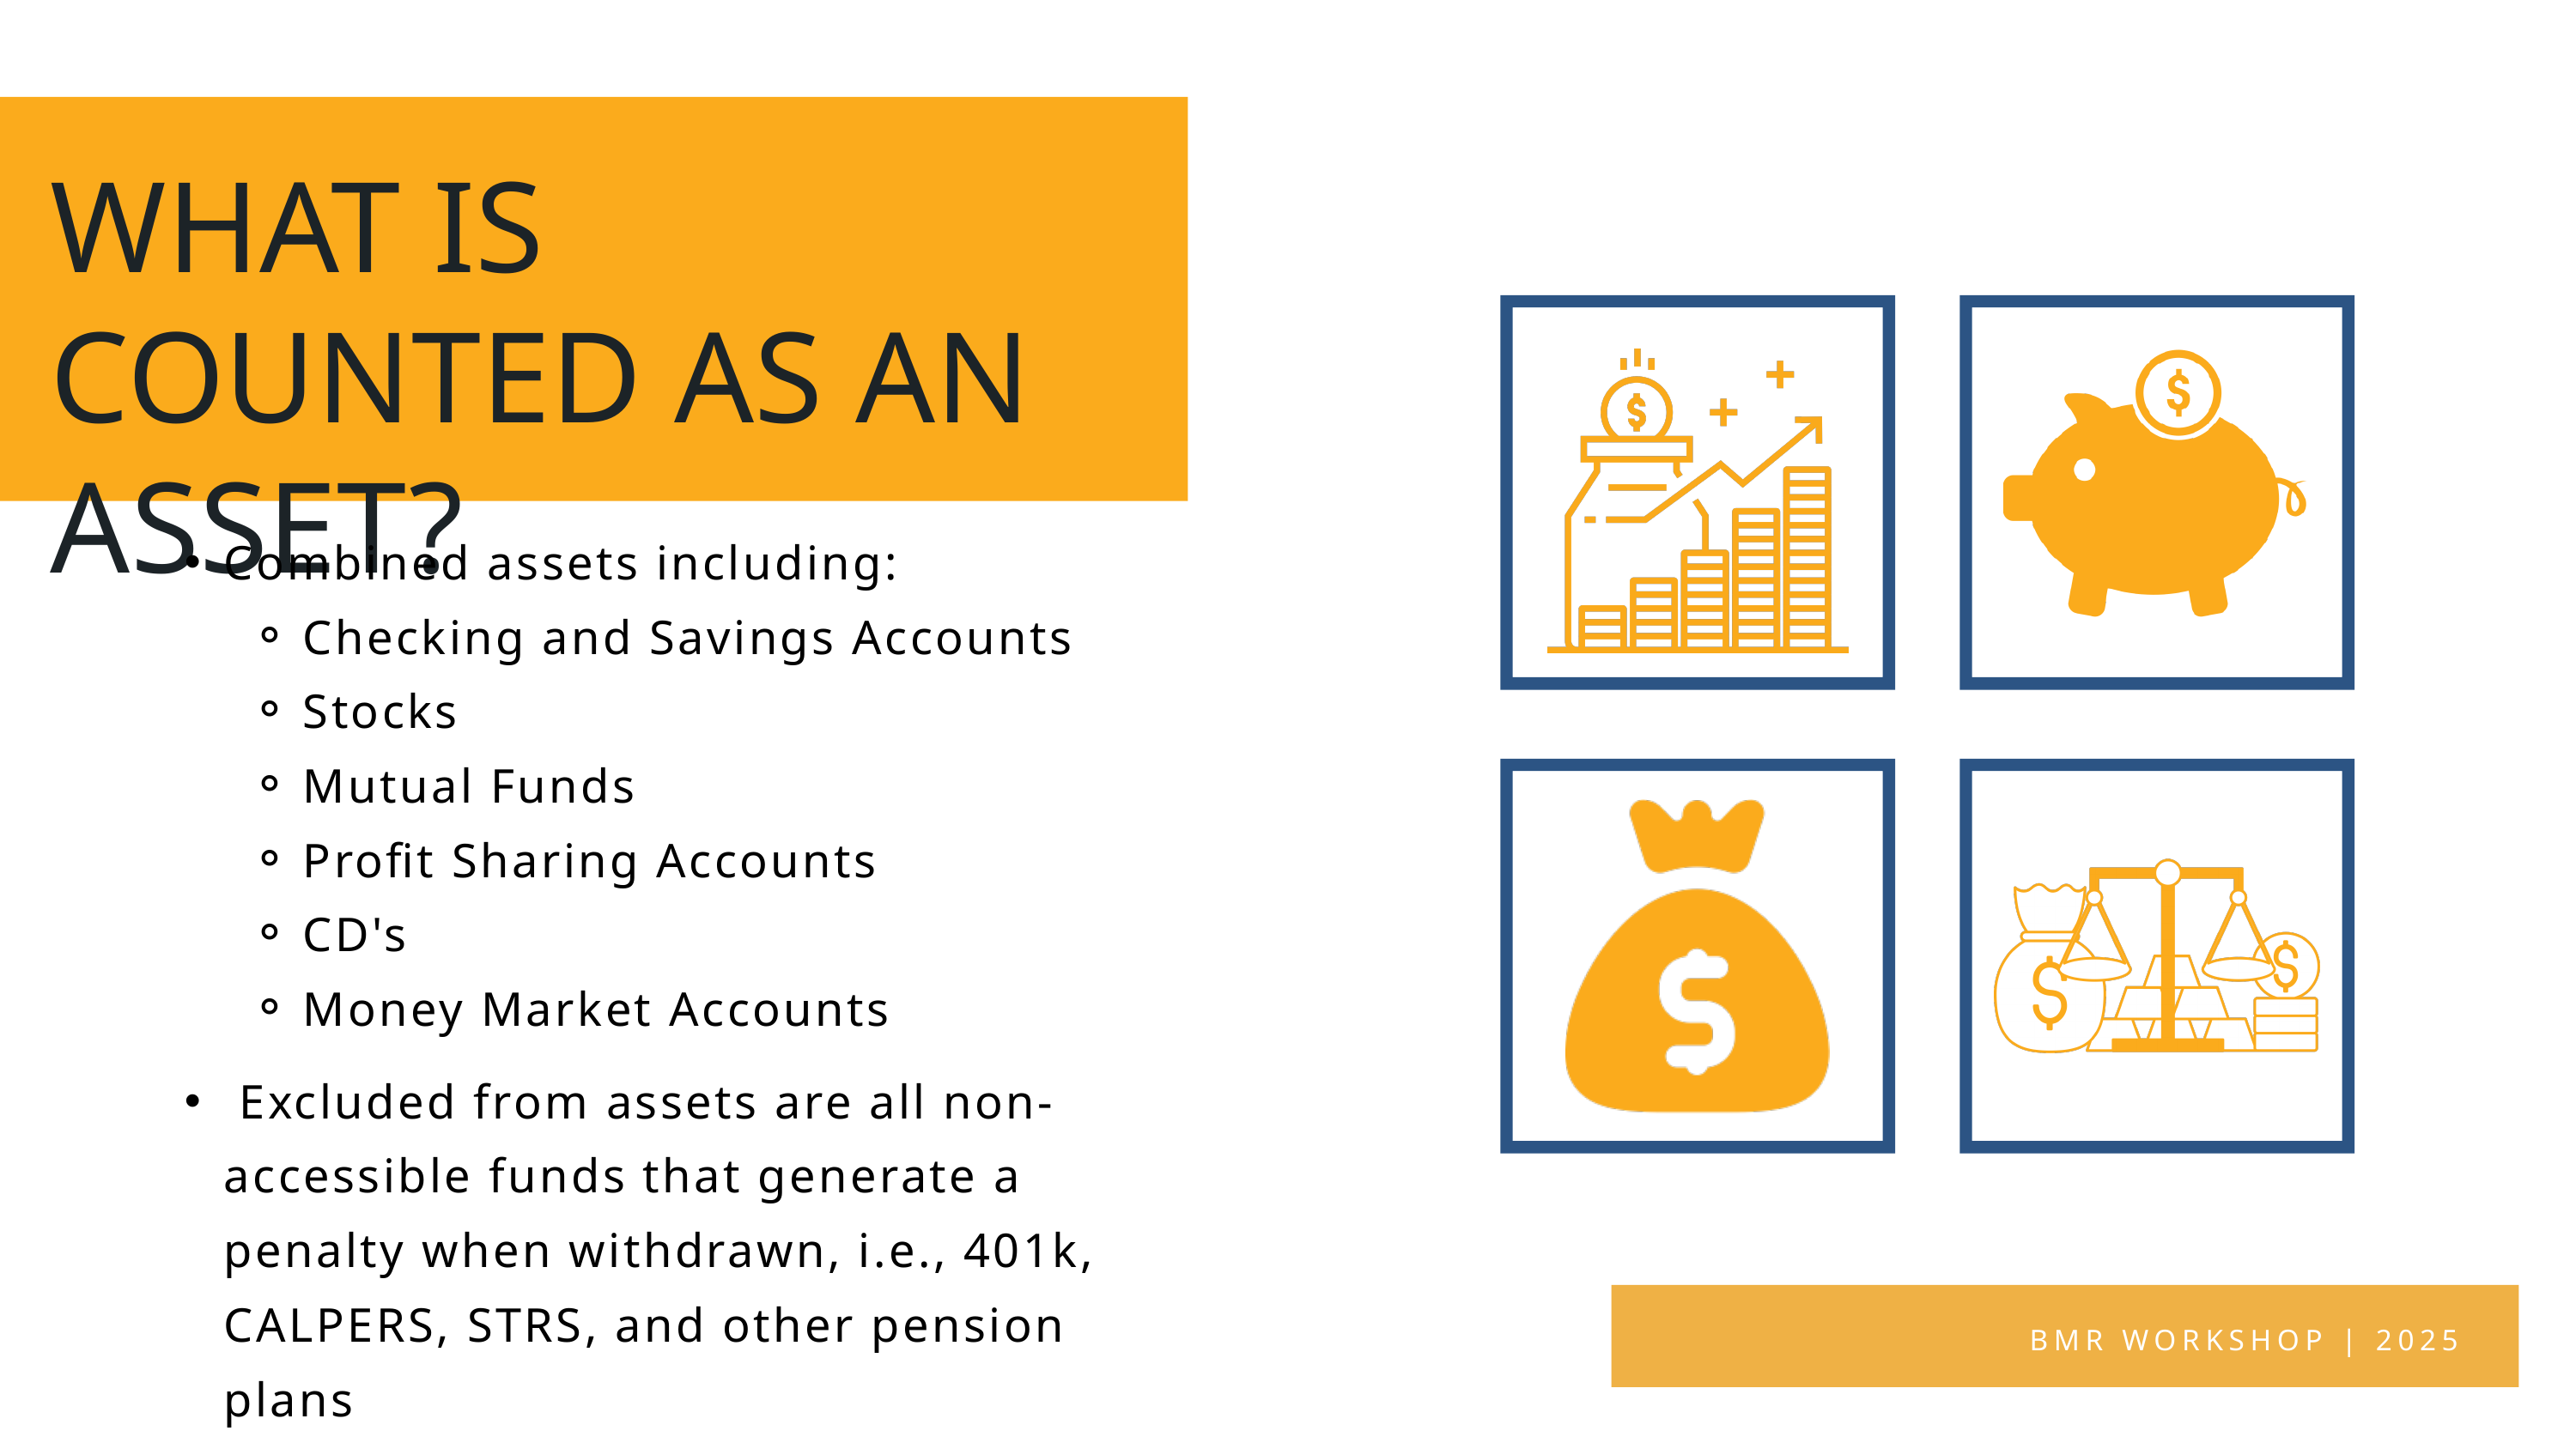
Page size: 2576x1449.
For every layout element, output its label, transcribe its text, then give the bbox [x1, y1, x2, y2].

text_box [1959, 294, 2355, 690]
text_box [1500, 758, 1896, 1154]
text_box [1611, 1284, 2519, 1388]
picture [1546, 349, 1849, 653]
picture [2003, 349, 2312, 618]
picture [1994, 858, 2321, 1053]
text_box Combined assets including: Checking and Savings Accounts Stocks Mutual Funds Profit Sharing Accounts CD's Money Market Accounts [144, 514, 1102, 1036]
text_box Excluded from assets are all non-accessible funds that generate a penalty when withdrawn, i.e., 401k, CALPERS, STRS, and other pension plans [144, 1053, 1212, 1426]
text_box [1500, 294, 1896, 690]
picture [1565, 798, 1830, 1113]
text_box [0, 96, 1188, 501]
text_box WHAT IS COUNTED AS AN ASSET? [50, 147, 1138, 598]
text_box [1959, 758, 2355, 1154]
